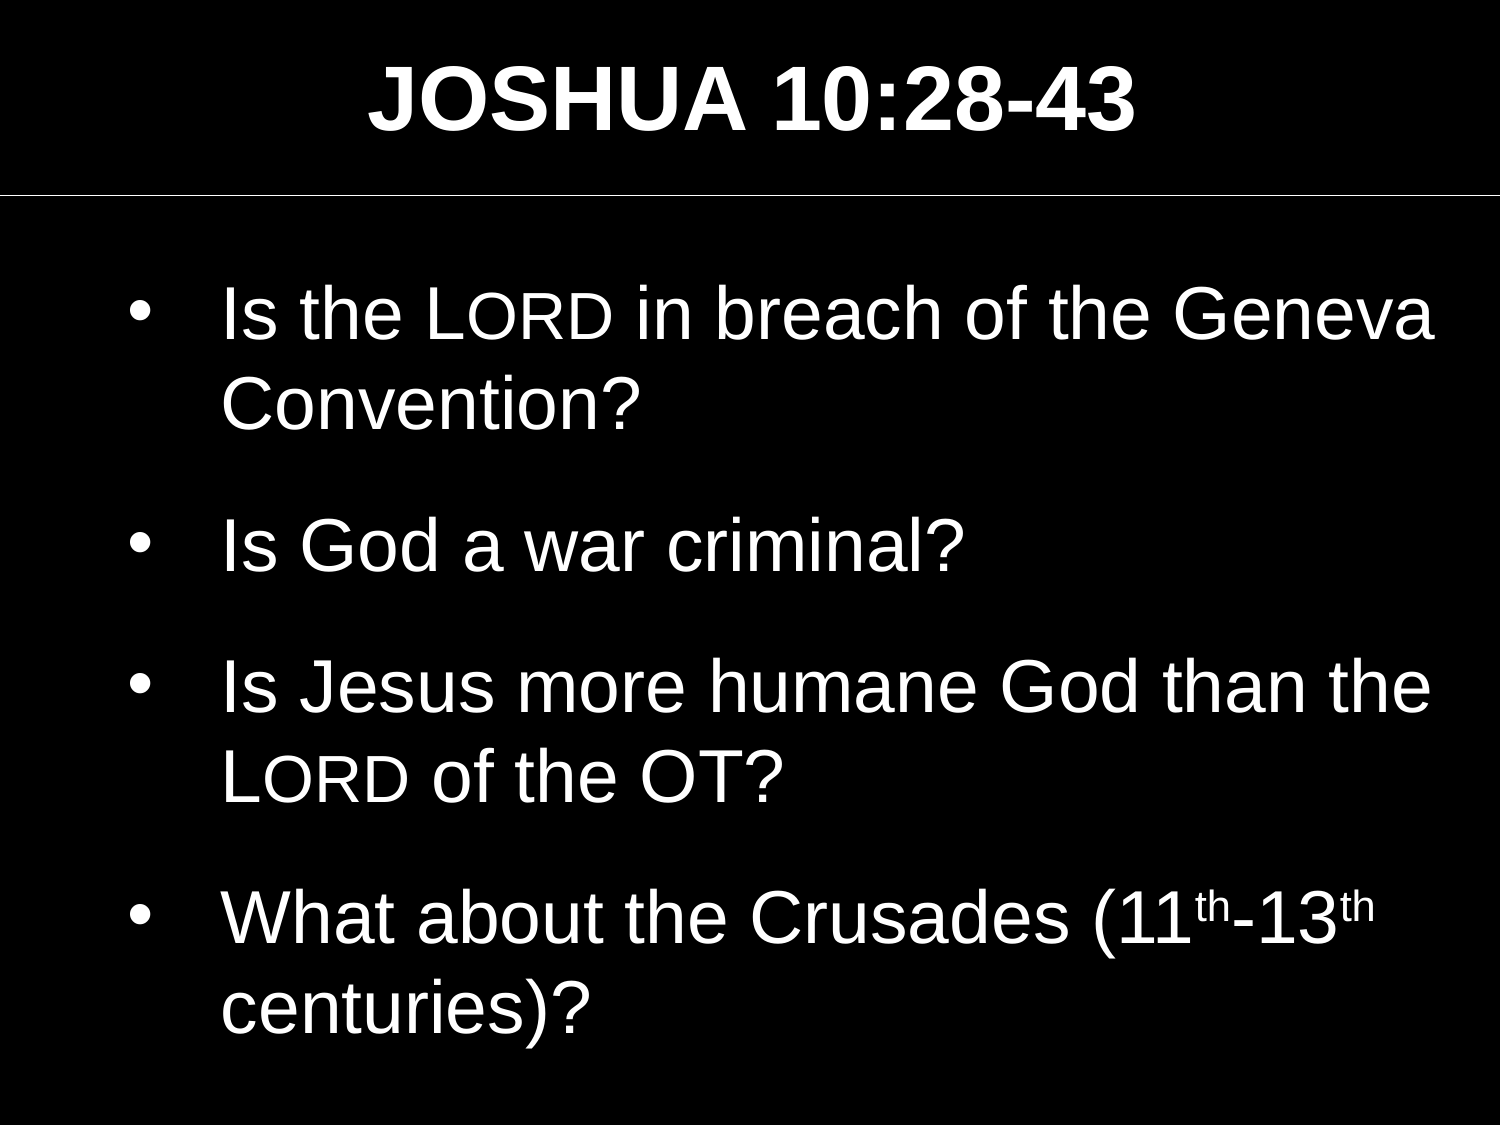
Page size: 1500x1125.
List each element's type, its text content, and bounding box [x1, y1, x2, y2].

text_box Is the LORD in breach of the Geneva Convention? [112, 256, 1500, 452]
title JOSHUA 10:28-43 [0, 0, 1500, 196]
text_box Is God a war criminal? [112, 488, 1423, 594]
text_box What about the Crusades (11th-13th centuries)? [112, 861, 1500, 1057]
text_box Is Jesus more humane God than the LORD of the OT? [112, 629, 1500, 825]
